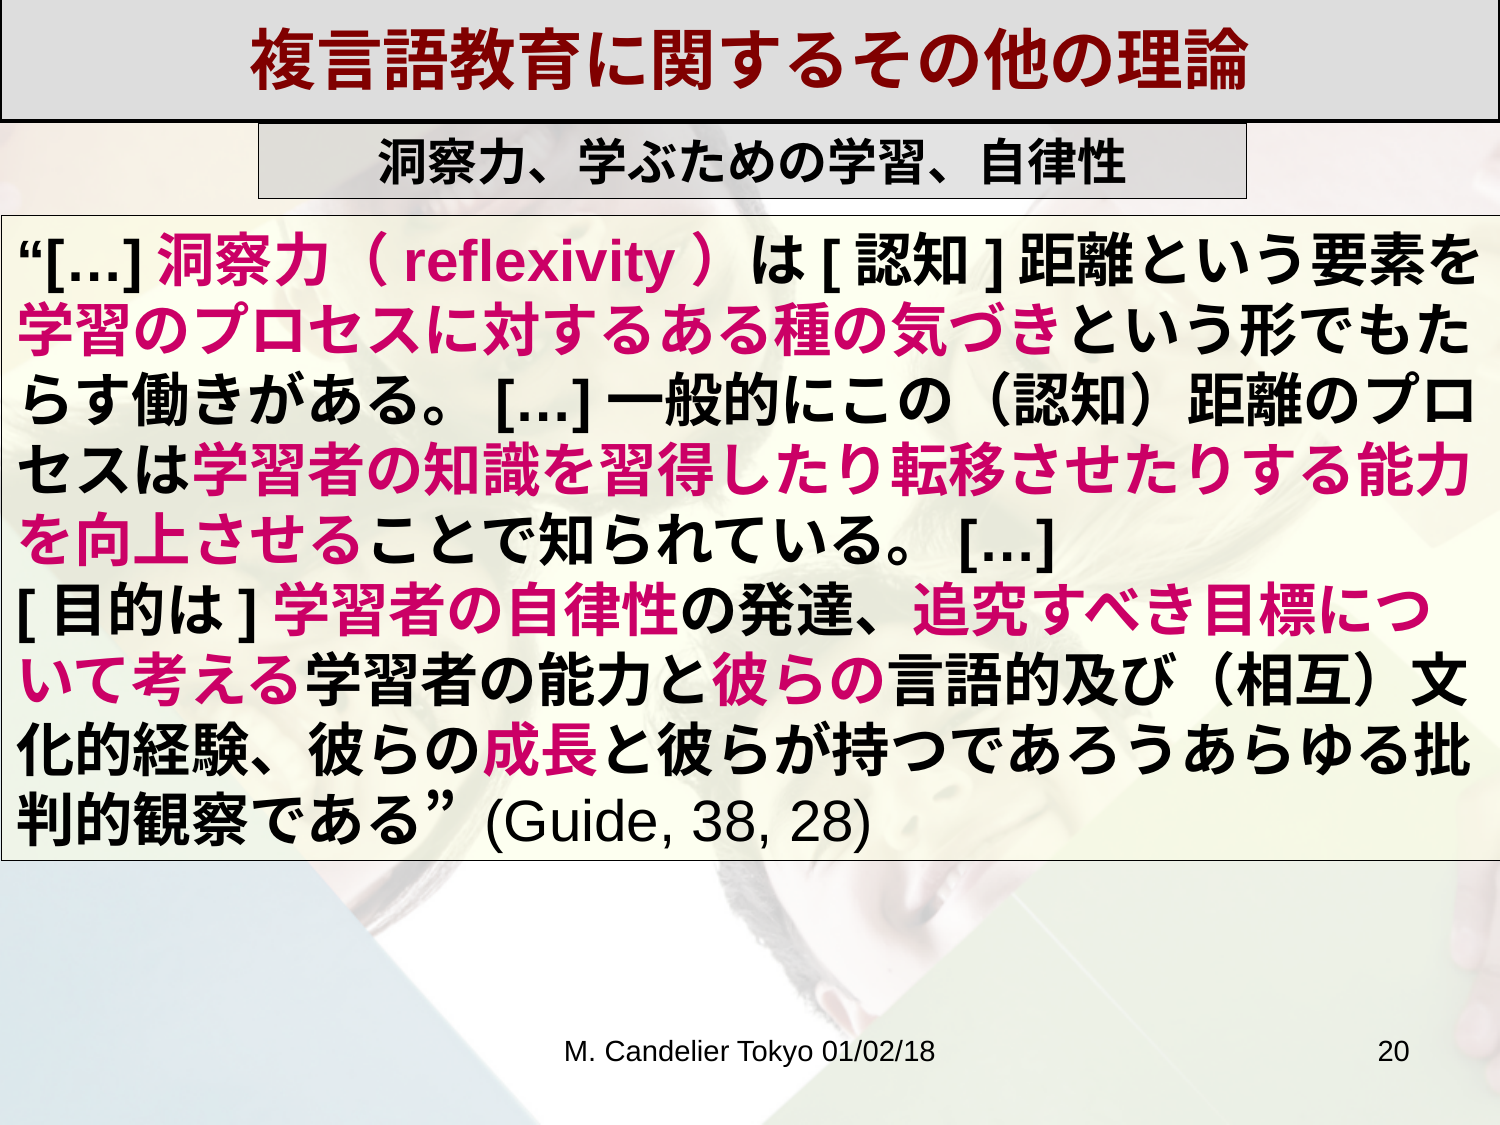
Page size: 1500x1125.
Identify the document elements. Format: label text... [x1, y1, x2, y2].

text_box 複言語教育に関するその他の理論 [0, 0, 1500, 121]
slide_number 20 [1074, 1024, 1425, 1103]
text_box “[…]洞察力（reflexivity）は[認知]距離という要素を学習のプロセスに対するある種の気づきという形でもたらす働きがある。[…]一般的にこの（認知）距離のプロセスは学習者の知識を習得したり転移させたりする能力を向上させることで知られている。[…] [目的は]学習者の自律性の発達、追究すべき目標について考える学習者の能力と彼らの言語的及び（相互）文化的経験、彼らの成長と彼らが持つであろうあらゆる批判的観察である” (Guide, 38, 28) [1, 215, 1500, 861]
picture [0, 121, 1500, 1125]
footer M. Candelier Tokyo 01/02/18 [512, 1024, 988, 1103]
text_box 洞察力、学ぶための学習、自律性 [258, 123, 1247, 199]
